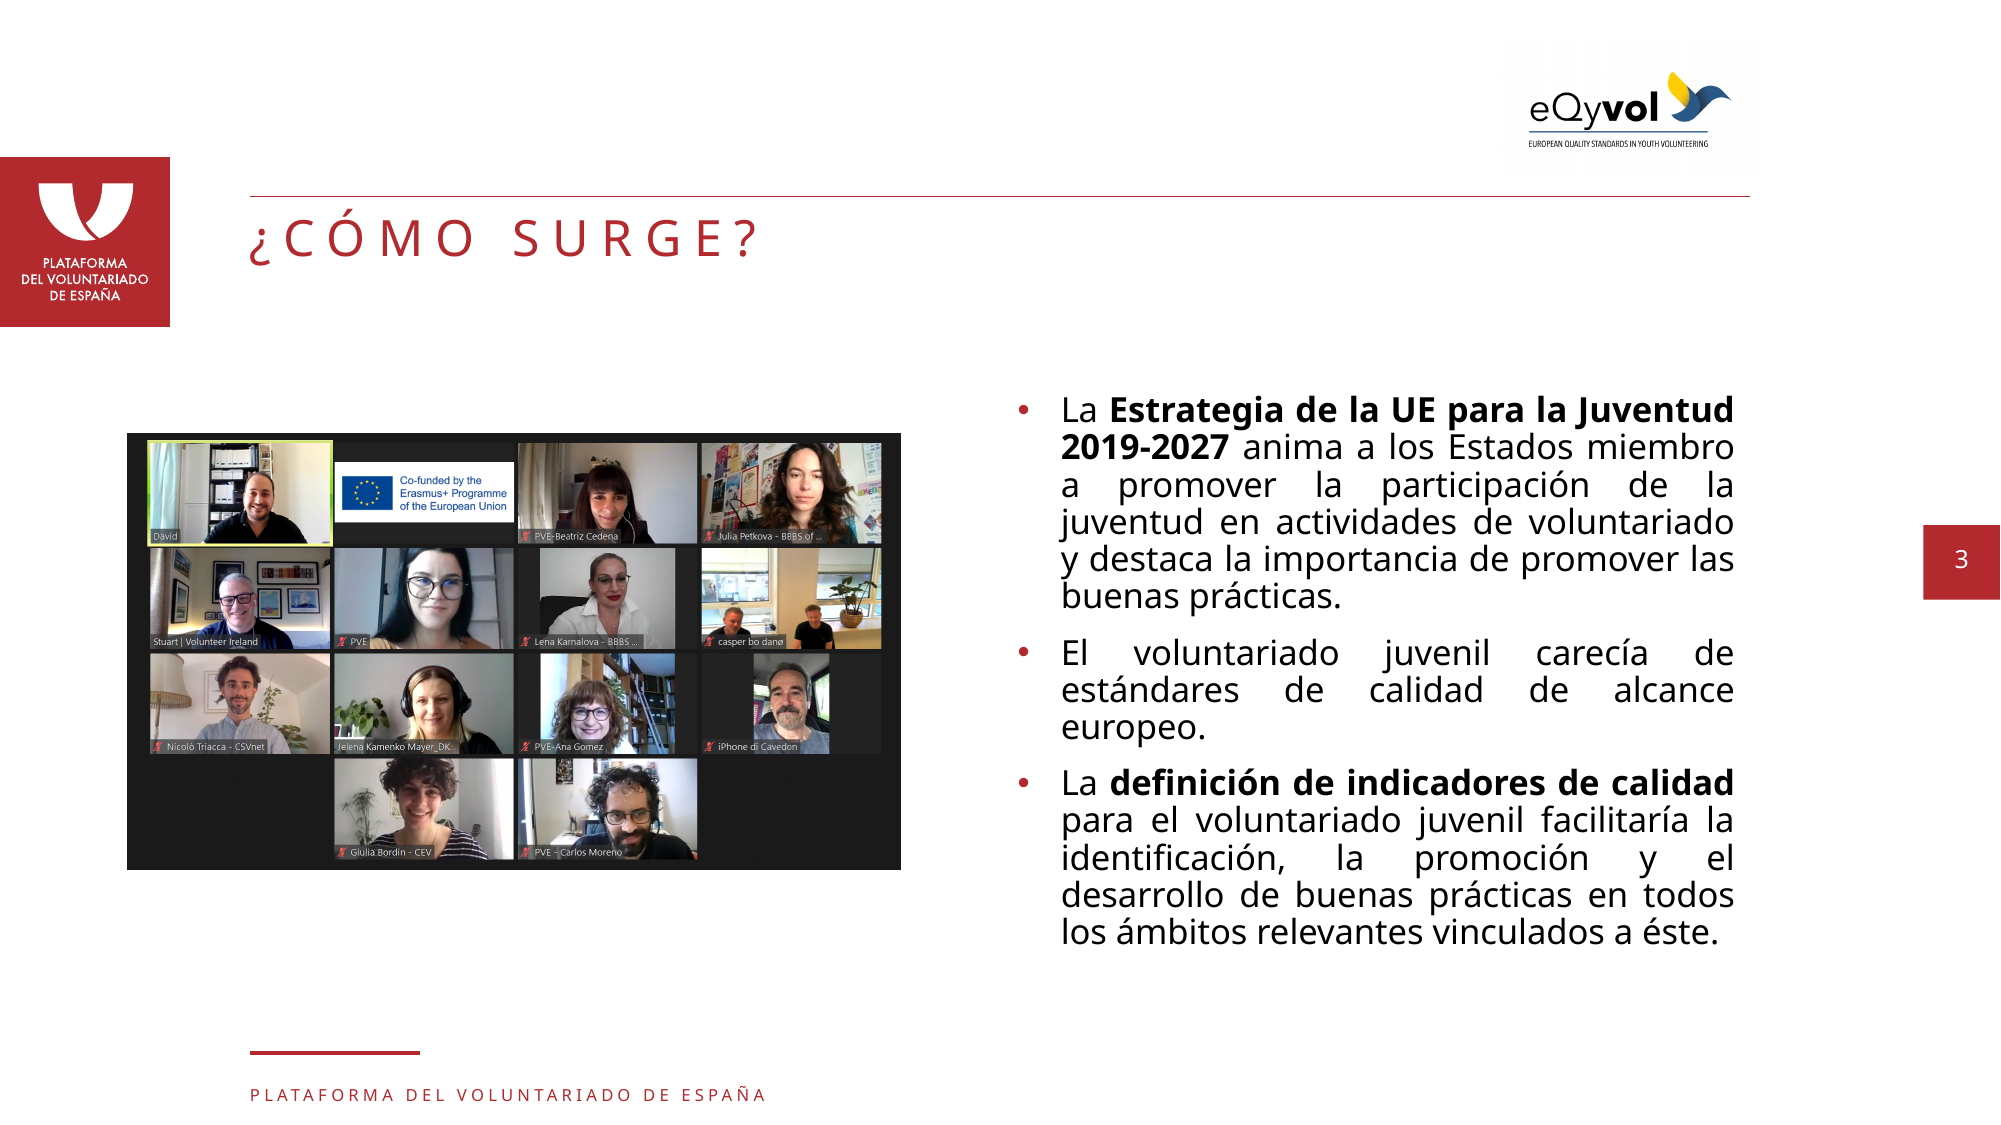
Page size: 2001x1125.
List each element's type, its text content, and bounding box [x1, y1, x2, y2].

picture [1497, 39, 1763, 179]
title ¿CÓMO SURGE? [249, 205, 1437, 294]
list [127, 433, 901, 870]
list La Estrategia de la UE para la Juventud 2019-2027 anima a los Estados miembro a promover la participación de la juventud en actividades de voluntariado y destaca la importancia de promover las buenas prácticas. El voluntariado juvenil carecía de estándares de calidad de alcance europeo. La definición de indicadores de calidad para el voluntariado juvenil facilitaría la identificación, la promoción y el desarrollo de buenas prácticas en todos los ámbitos relevantes vinculados a éste. [1017, 385, 1750, 986]
